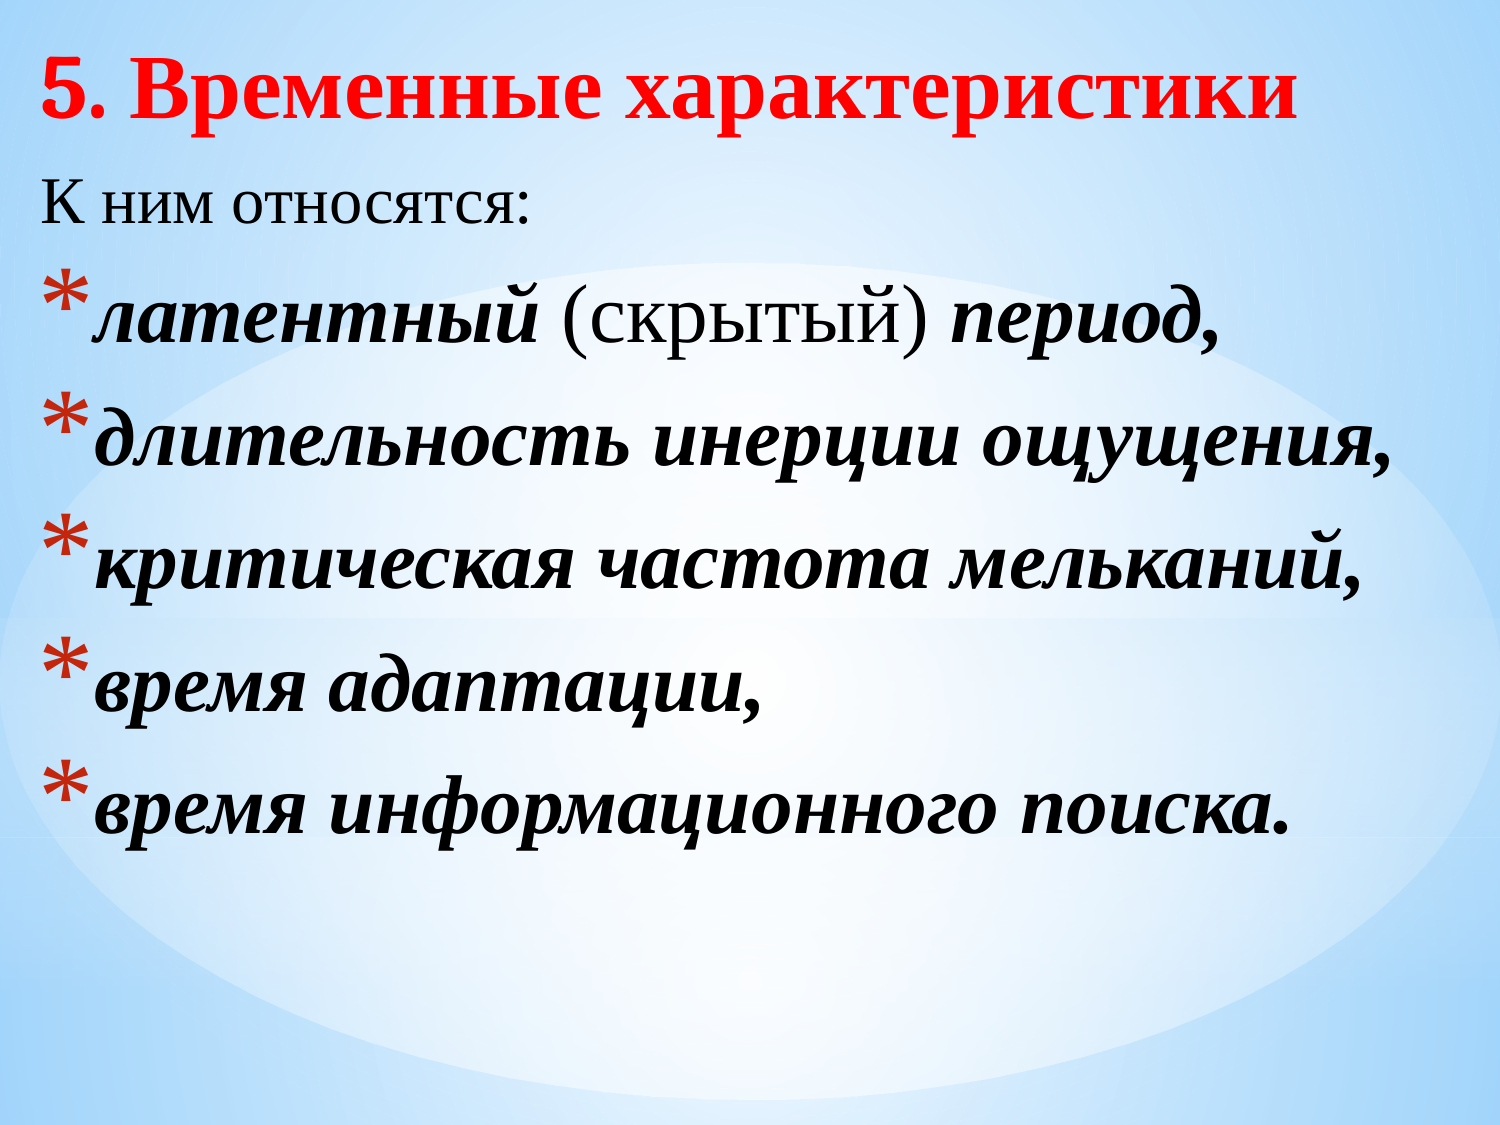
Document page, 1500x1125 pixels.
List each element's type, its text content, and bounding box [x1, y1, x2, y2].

list 5. Временные характеристики К ним относятся: латентный (скрытый) период, длительность инерции ощущения, критическая частота мельканий, время адаптации, время информационного поиска. [17, 19, 1471, 1094]
